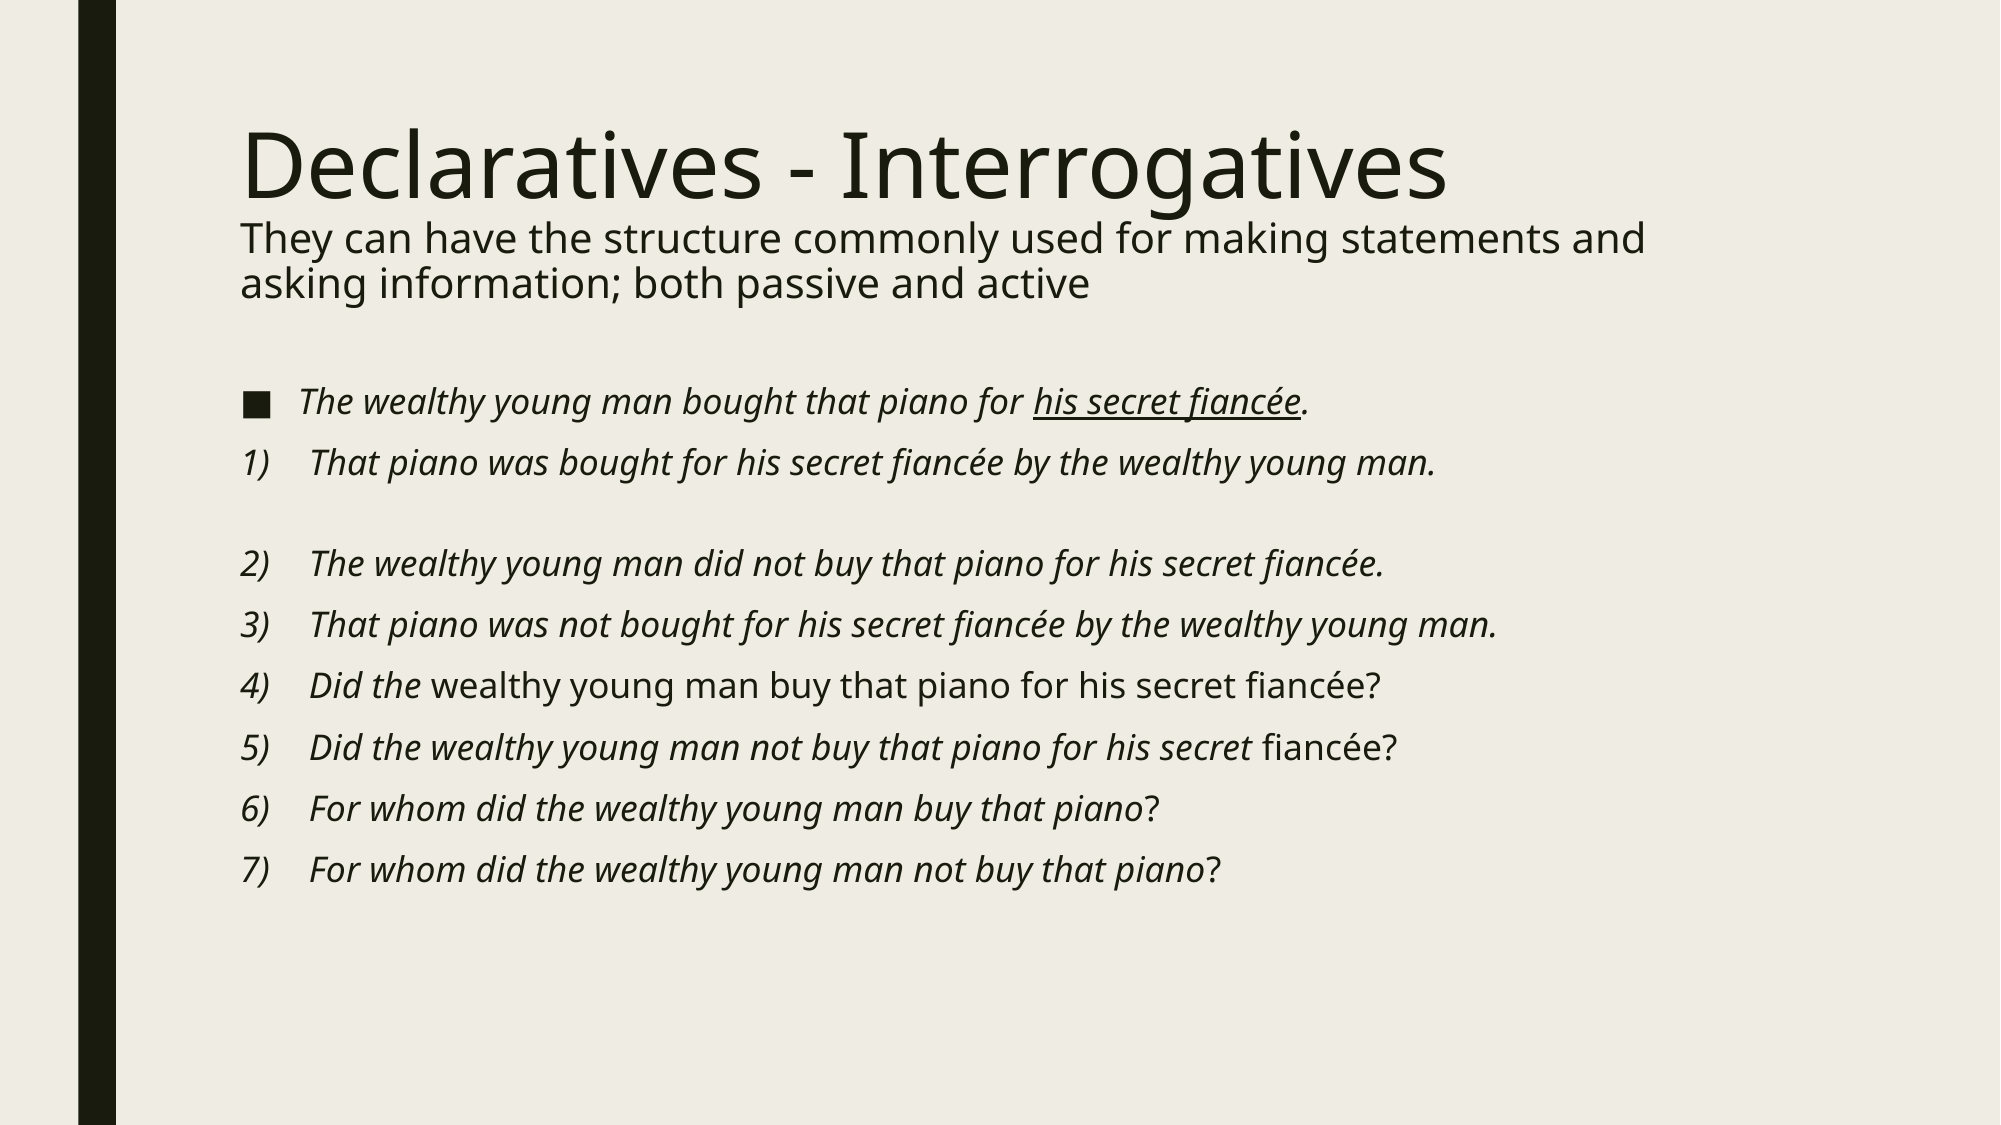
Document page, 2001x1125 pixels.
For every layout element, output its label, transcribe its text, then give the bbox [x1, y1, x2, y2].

list The wealthy young man bought that piano for his secret fiancée. That piano was bought for his secret fiancée by the wealthy young man. The wealthy young man did not buy that piano for his secret fiancée. That piano was not bought for his secret fiancée by the wealthy young man. Did the wealthy young man buy that piano for his secret fiancée? Did the wealthy young man not buy that piano for his secret fiancée? For whom did the wealthy young man buy that piano? For whom did the wealthy young man not buy that piano? [225, 375, 1800, 963]
title Declaratives - Interrogatives They can have the structure commonly used for making statements and asking information; both passive and active [225, 112, 1800, 357]
